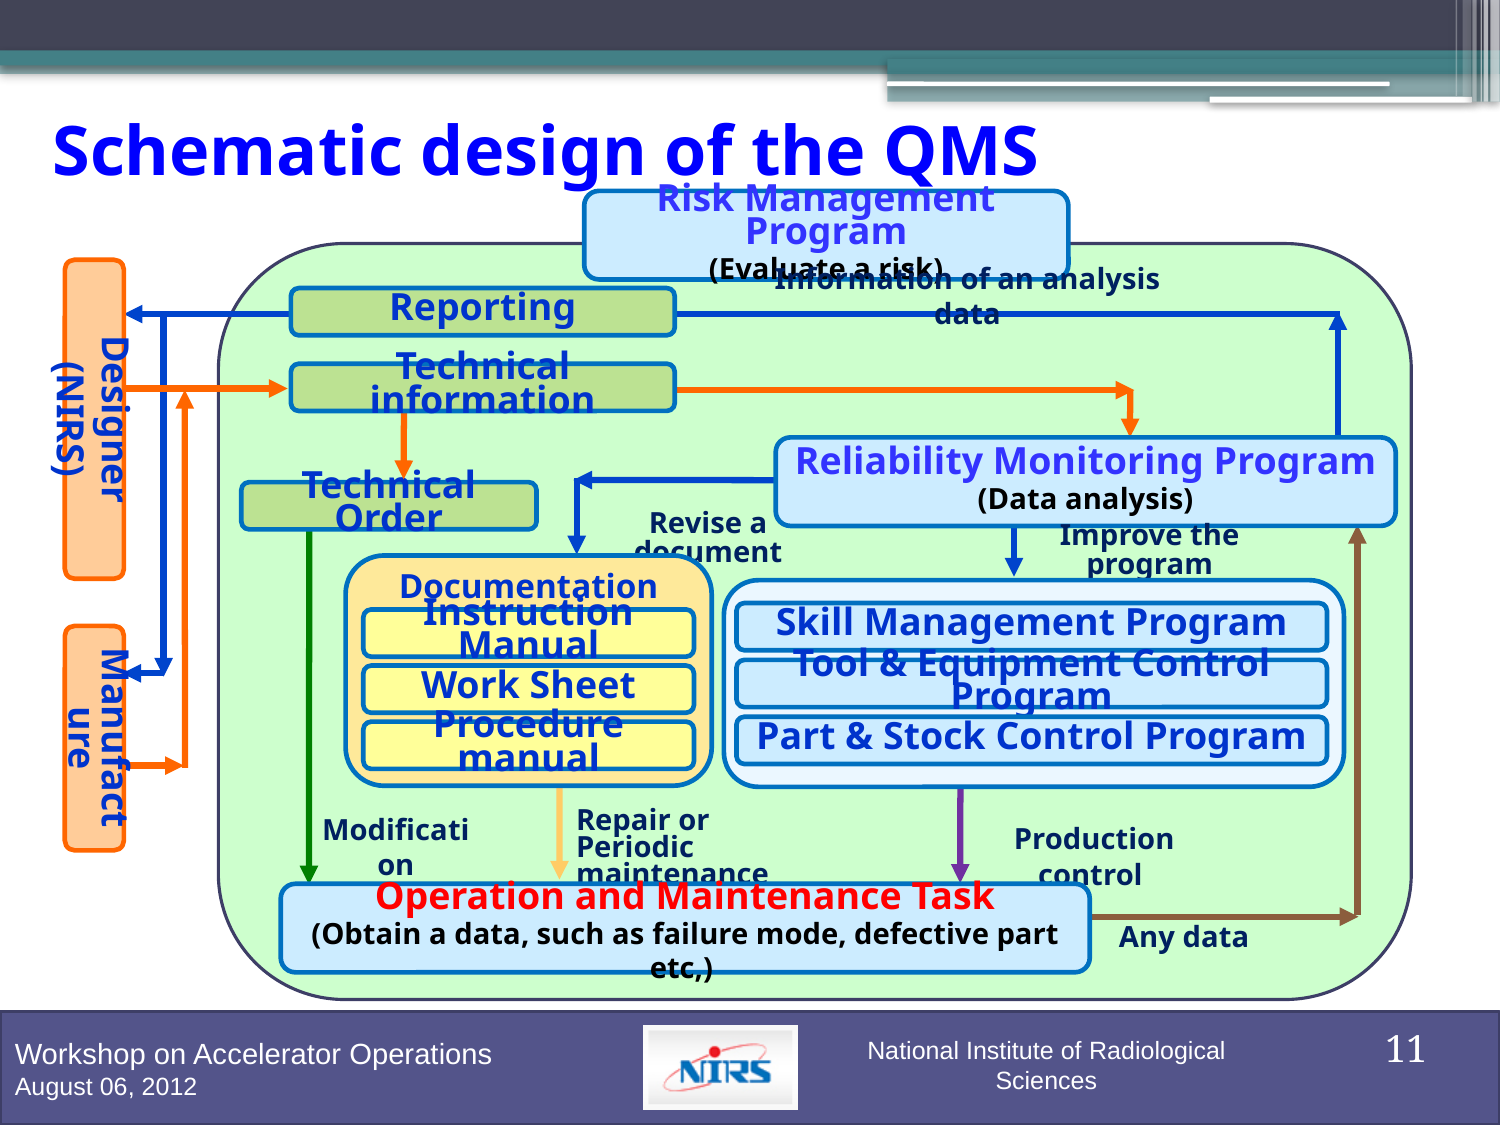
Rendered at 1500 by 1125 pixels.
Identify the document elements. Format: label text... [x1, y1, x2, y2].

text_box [64, 190, 1412, 1000]
text_box Schematic design of the QMS [37, 99, 1388, 197]
picture [643, 1025, 798, 1110]
slide_number 11 [1316, 1023, 1442, 1084]
